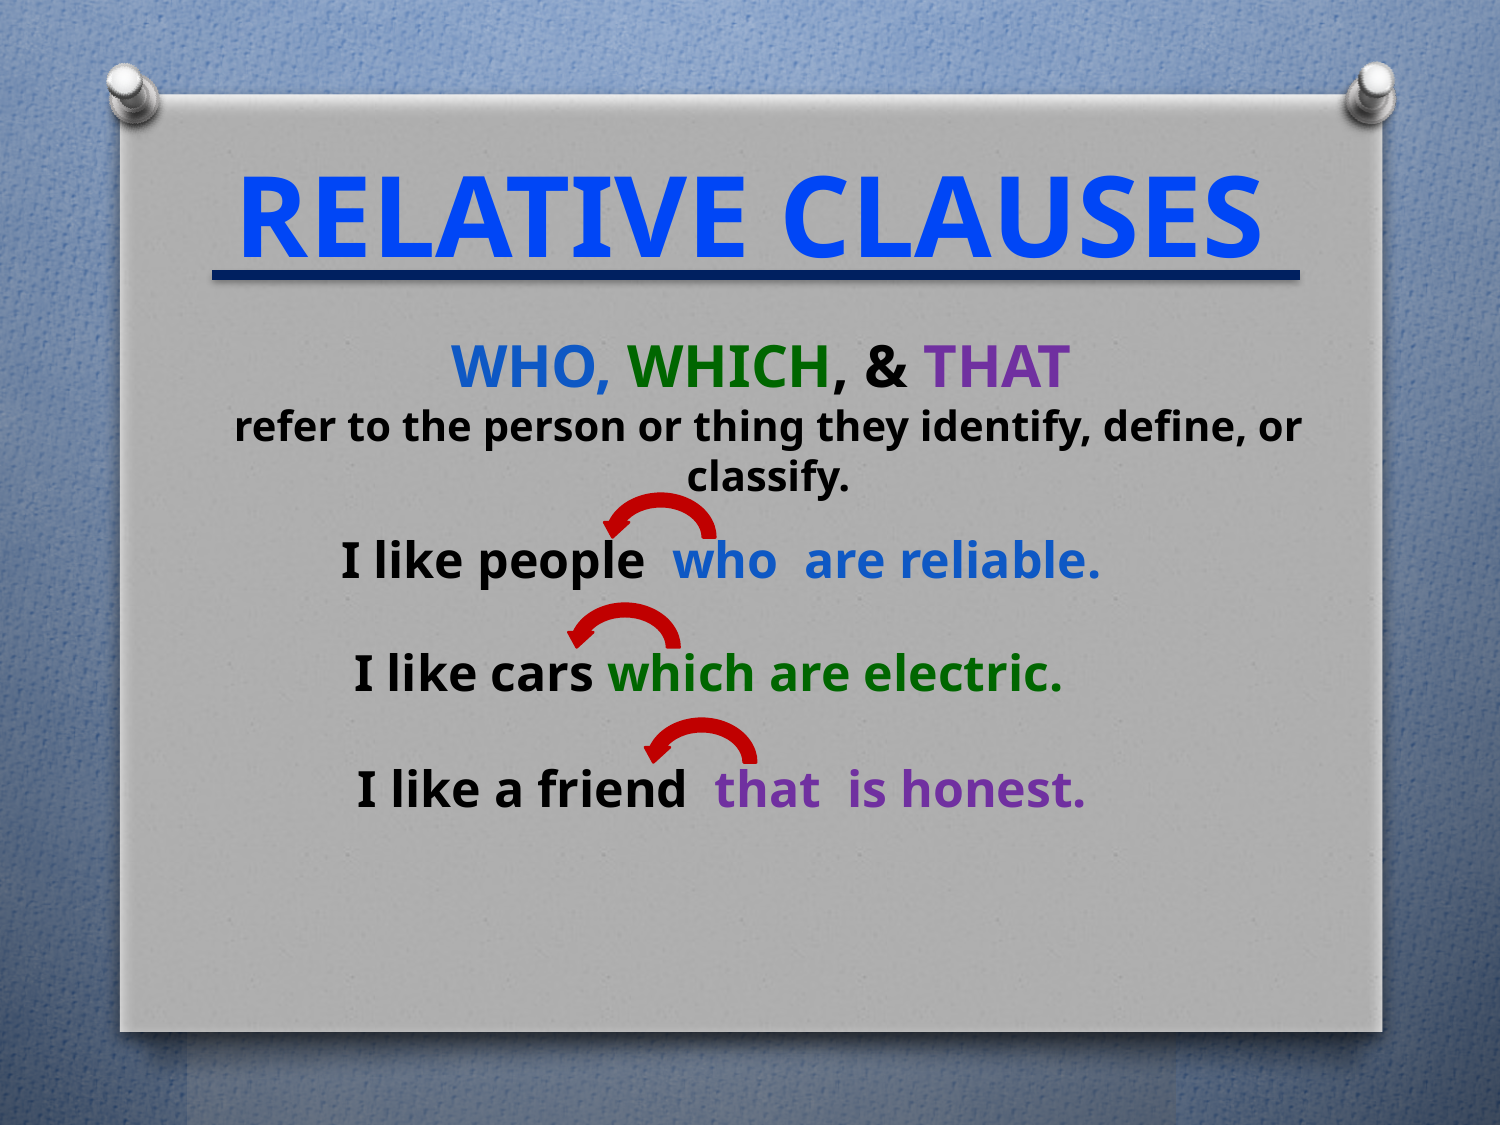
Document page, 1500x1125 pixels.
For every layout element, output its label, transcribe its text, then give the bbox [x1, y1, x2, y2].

text_box I like people who are reliable. [326, 521, 1117, 597]
text_box I like cars which are electric. [339, 634, 1079, 709]
text_box [602, 492, 717, 539]
text_box WHO, WHICH, & THAT refer to the person or thing they identify, define, or classify. [187, 322, 1350, 927]
text_box Relative clauses [219, 137, 1280, 270]
picture [75, 29, 198, 153]
text_box [567, 602, 681, 649]
picture [1317, 35, 1439, 156]
text_box I like a friend that is honest. [343, 749, 1102, 825]
text_box [643, 717, 758, 764]
